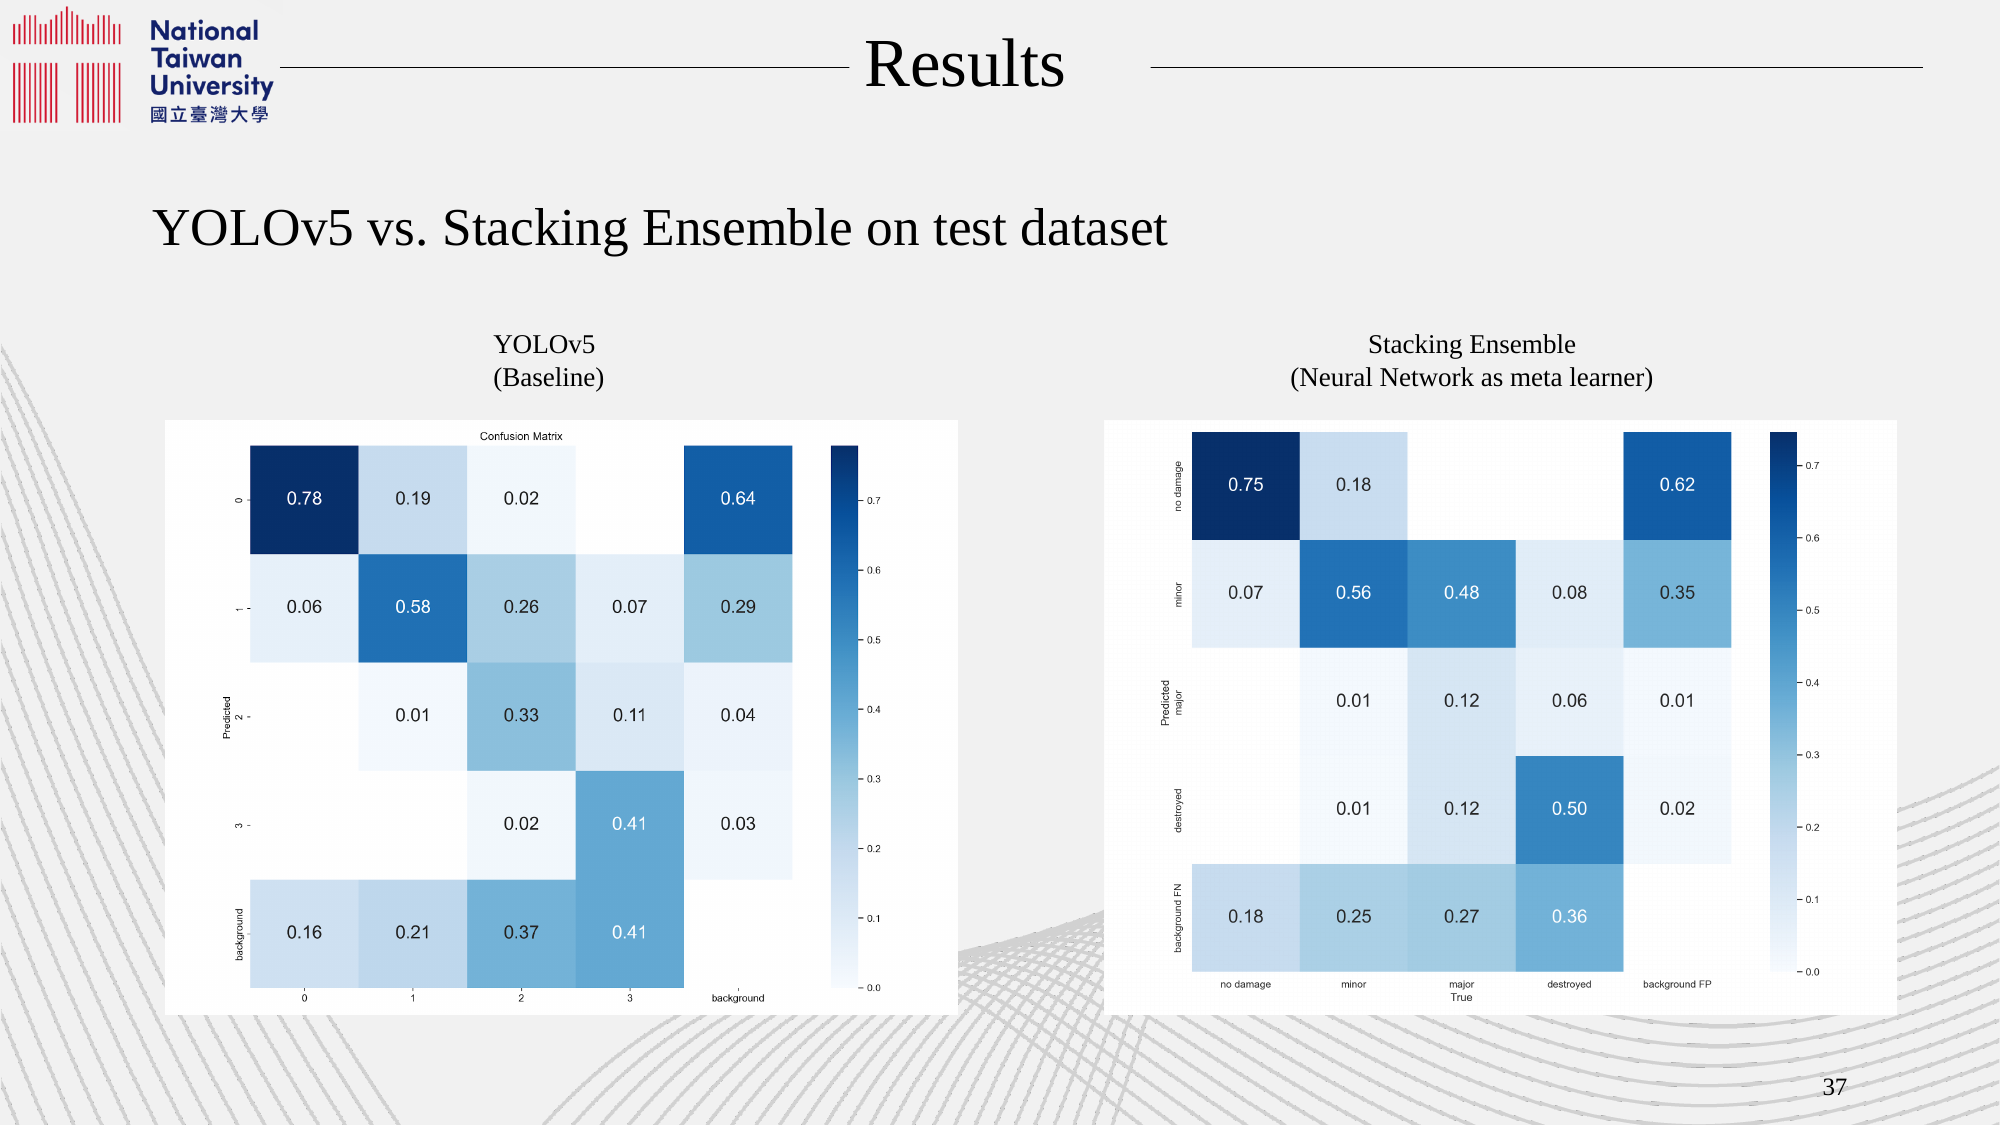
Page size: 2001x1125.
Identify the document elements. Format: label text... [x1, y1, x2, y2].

text_box Stacking Ensemble (Neural Network as meta learner) [1272, 319, 1672, 399]
picture [0, 0, 283, 131]
title YOLOv5 vs. Stacking Ensemble on test dataset [137, 157, 1413, 265]
slide_number 37 [1412, 1055, 1863, 1116]
picture [0, 307, 2000, 1125]
title Results [849, 19, 1151, 110]
text_box YOLOv5 (Baseline) [478, 319, 645, 399]
